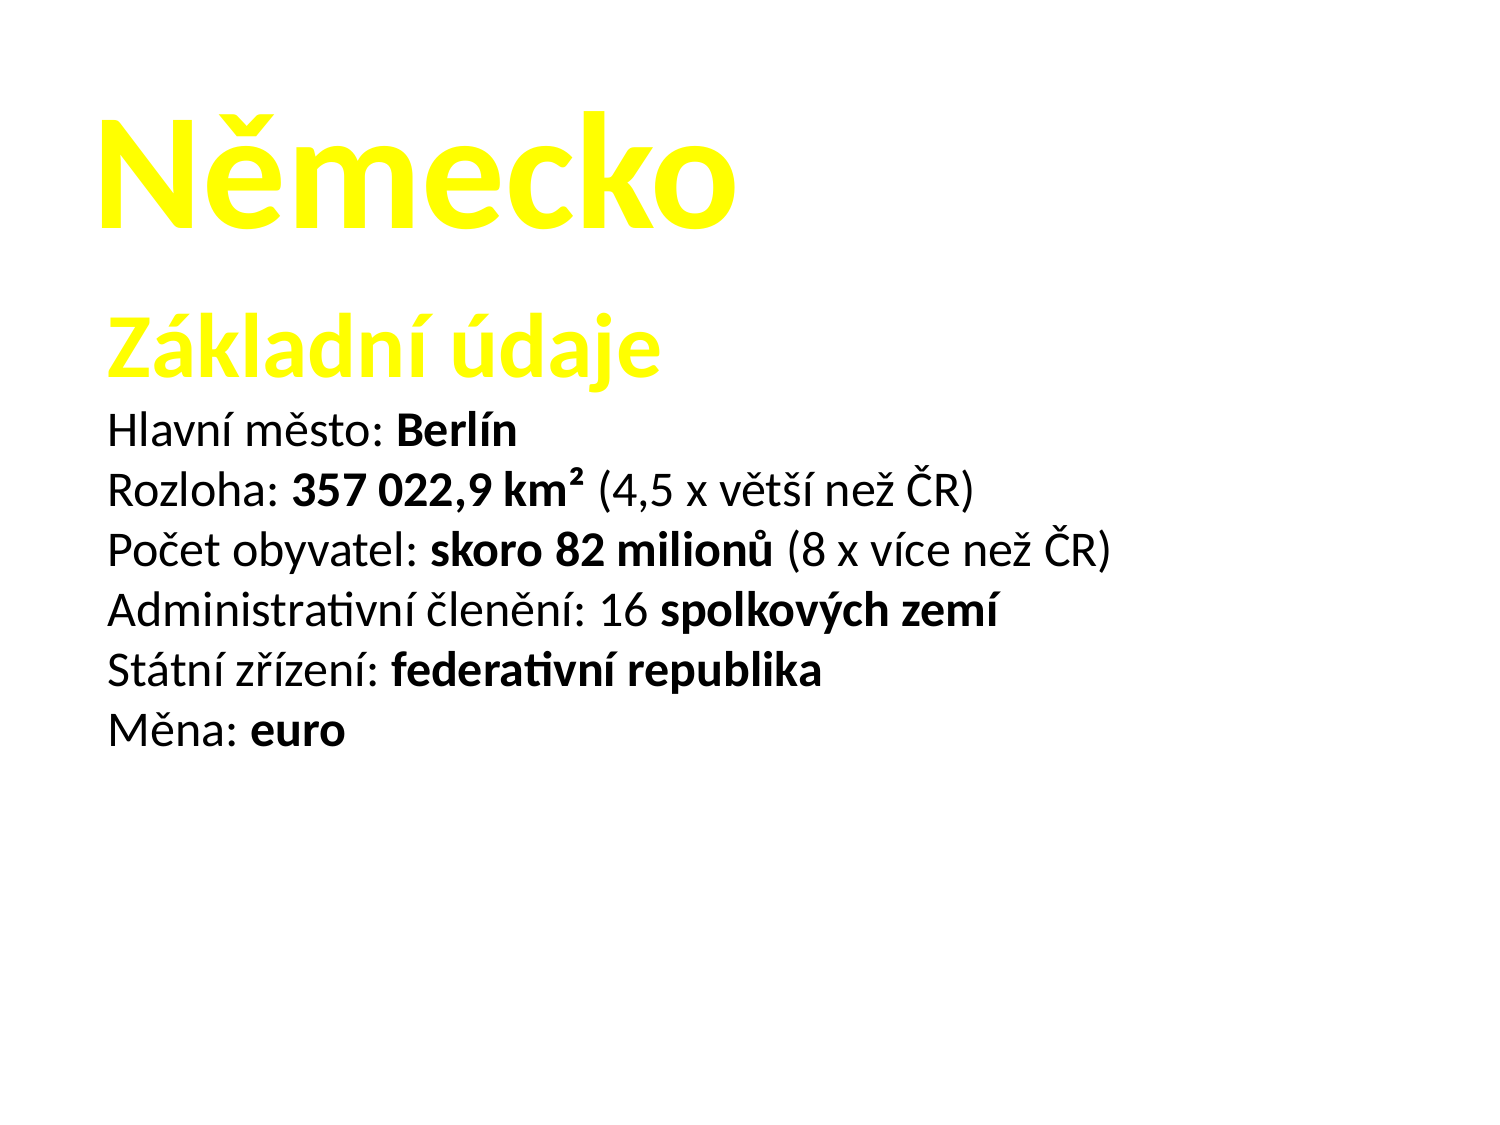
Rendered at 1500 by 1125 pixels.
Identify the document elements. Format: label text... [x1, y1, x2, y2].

text_box Základní údaje Hlavní město: Berlín Rozloha: 357 022,9 km² (4,5 x větší než ČR) Počet obyvatel: skoro 82 milionů (8 x více než ČR) Administrativní členění: 16 spolkových zemí Státní zřízení: federativní republika Měna: euro [92, 278, 1129, 809]
text_box Německo [77, 54, 757, 270]
